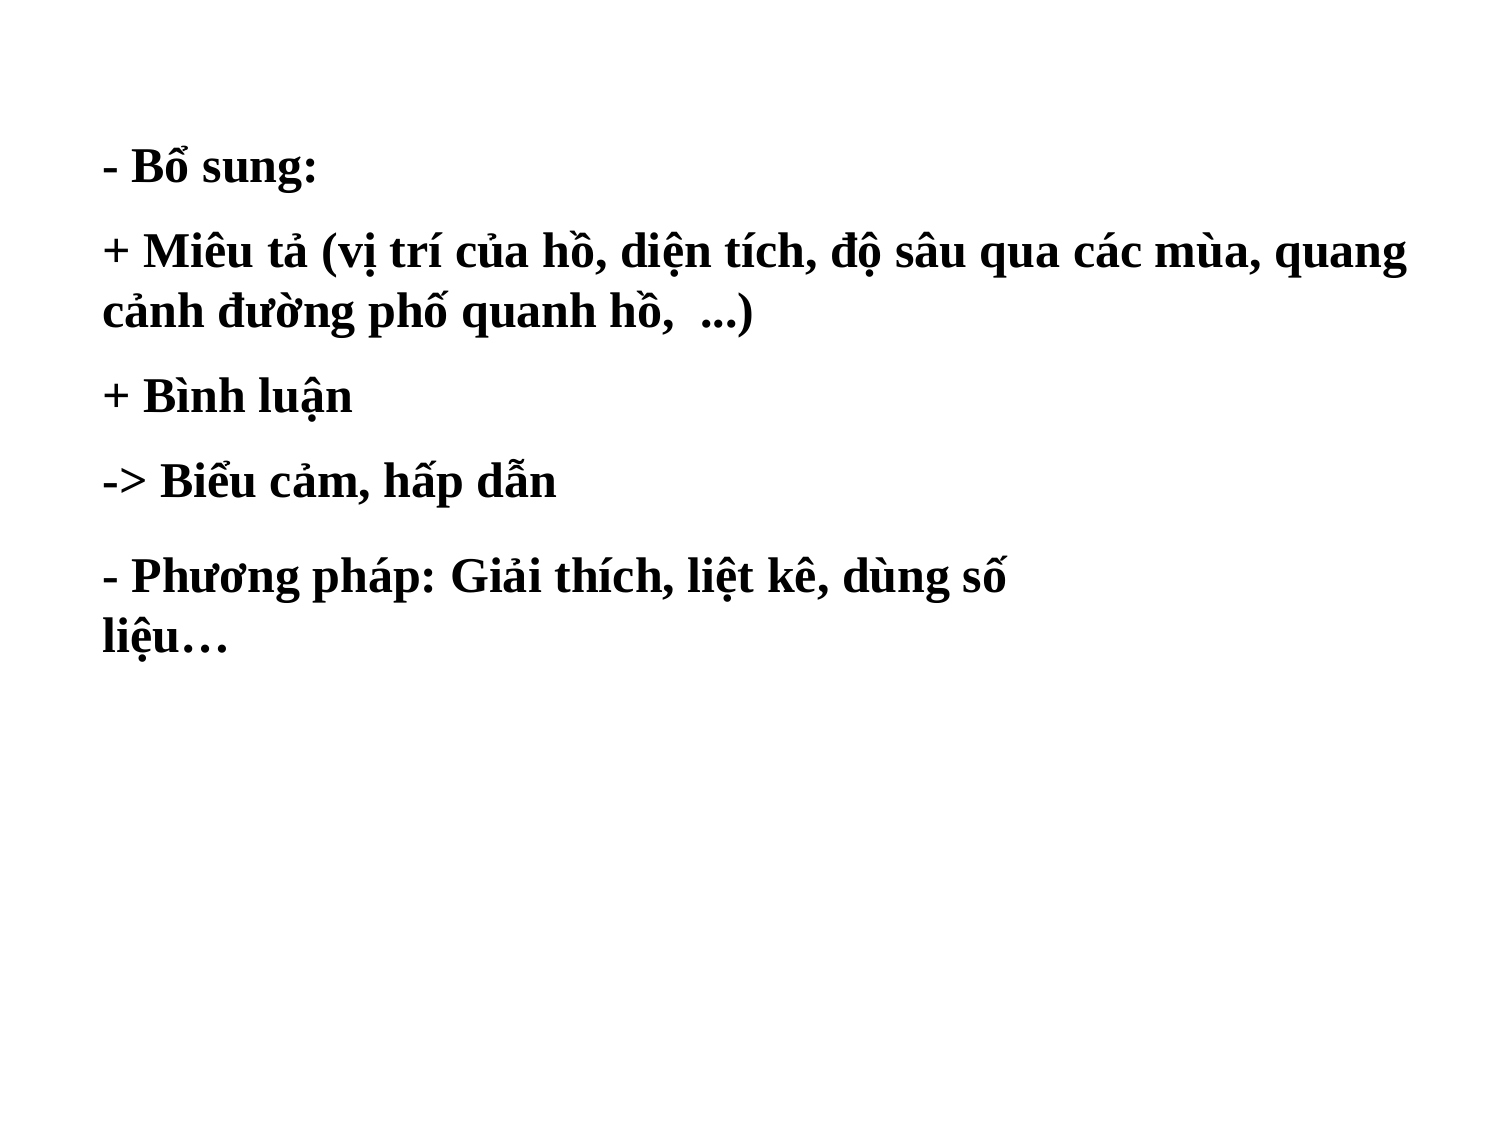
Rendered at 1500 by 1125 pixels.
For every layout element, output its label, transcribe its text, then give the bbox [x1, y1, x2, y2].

list - Bổ sung: + Miêu tả (vị trí của hồ, diện tích, độ sâu qua các mùa, quang cảnh đường phố quanh hồ, ...) + Bình luận -> Biểu cảm, hấp dẫn [87, 125, 1438, 778]
text_box - Phương pháp: Giải thích, liệt kê, dùng số liệu… [87, 535, 1088, 671]
